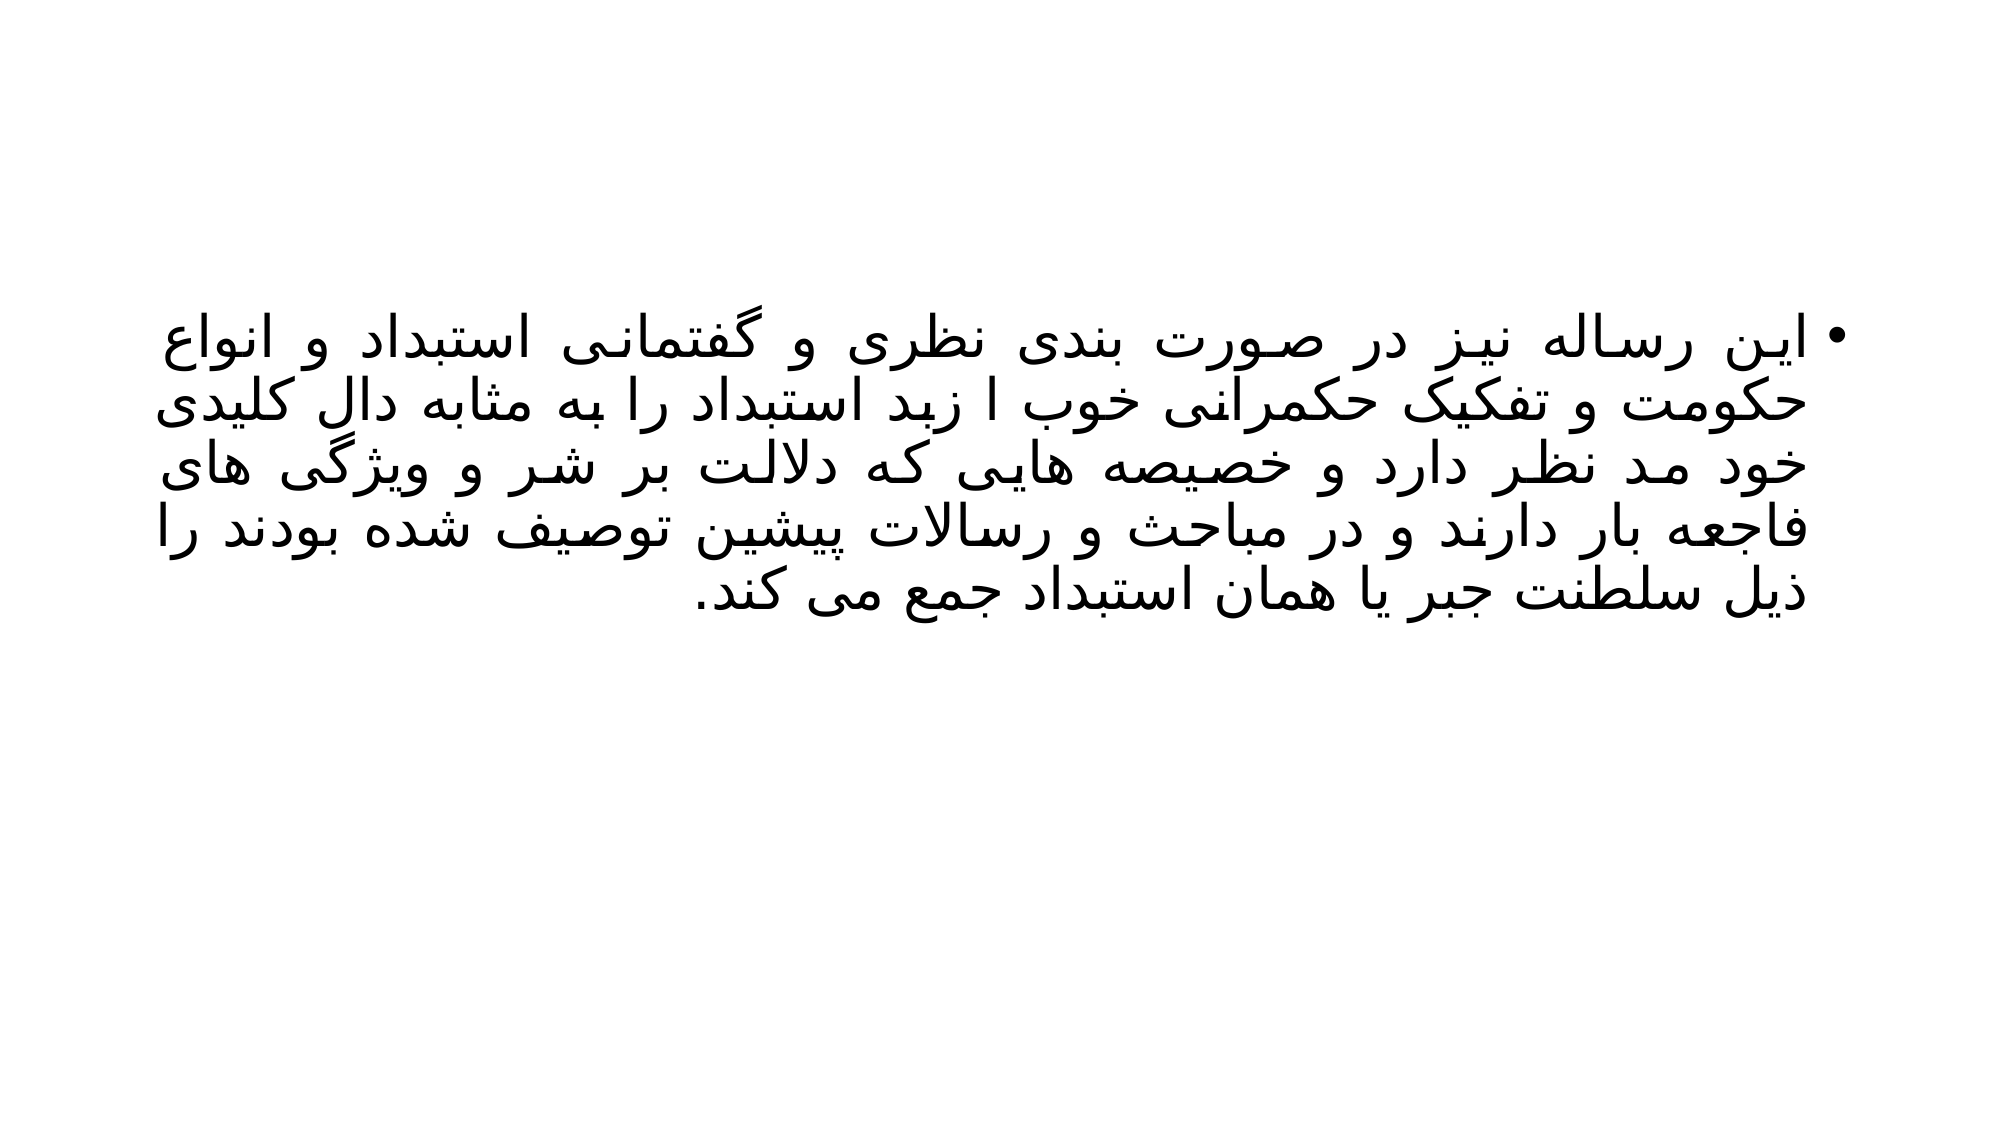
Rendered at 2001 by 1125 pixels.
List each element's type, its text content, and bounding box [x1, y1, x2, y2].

list این رساله نیز در صورت بندی نظری و گفتمانی استبداد و انواع حکومت و تفکیک حکمرانی خوب ا زبد استبداد را به مثابه دال کلیدی خود مد نظر دارد و خصیصه هایی که دلالت بر شر و ویژگی های فاجعه بار دارند و در مباحث و رسالات پیشین توصیف شده بودند را ذیل سلطنت جبر یا همان استبداد جمع می کند. [137, 299, 1863, 1014]
